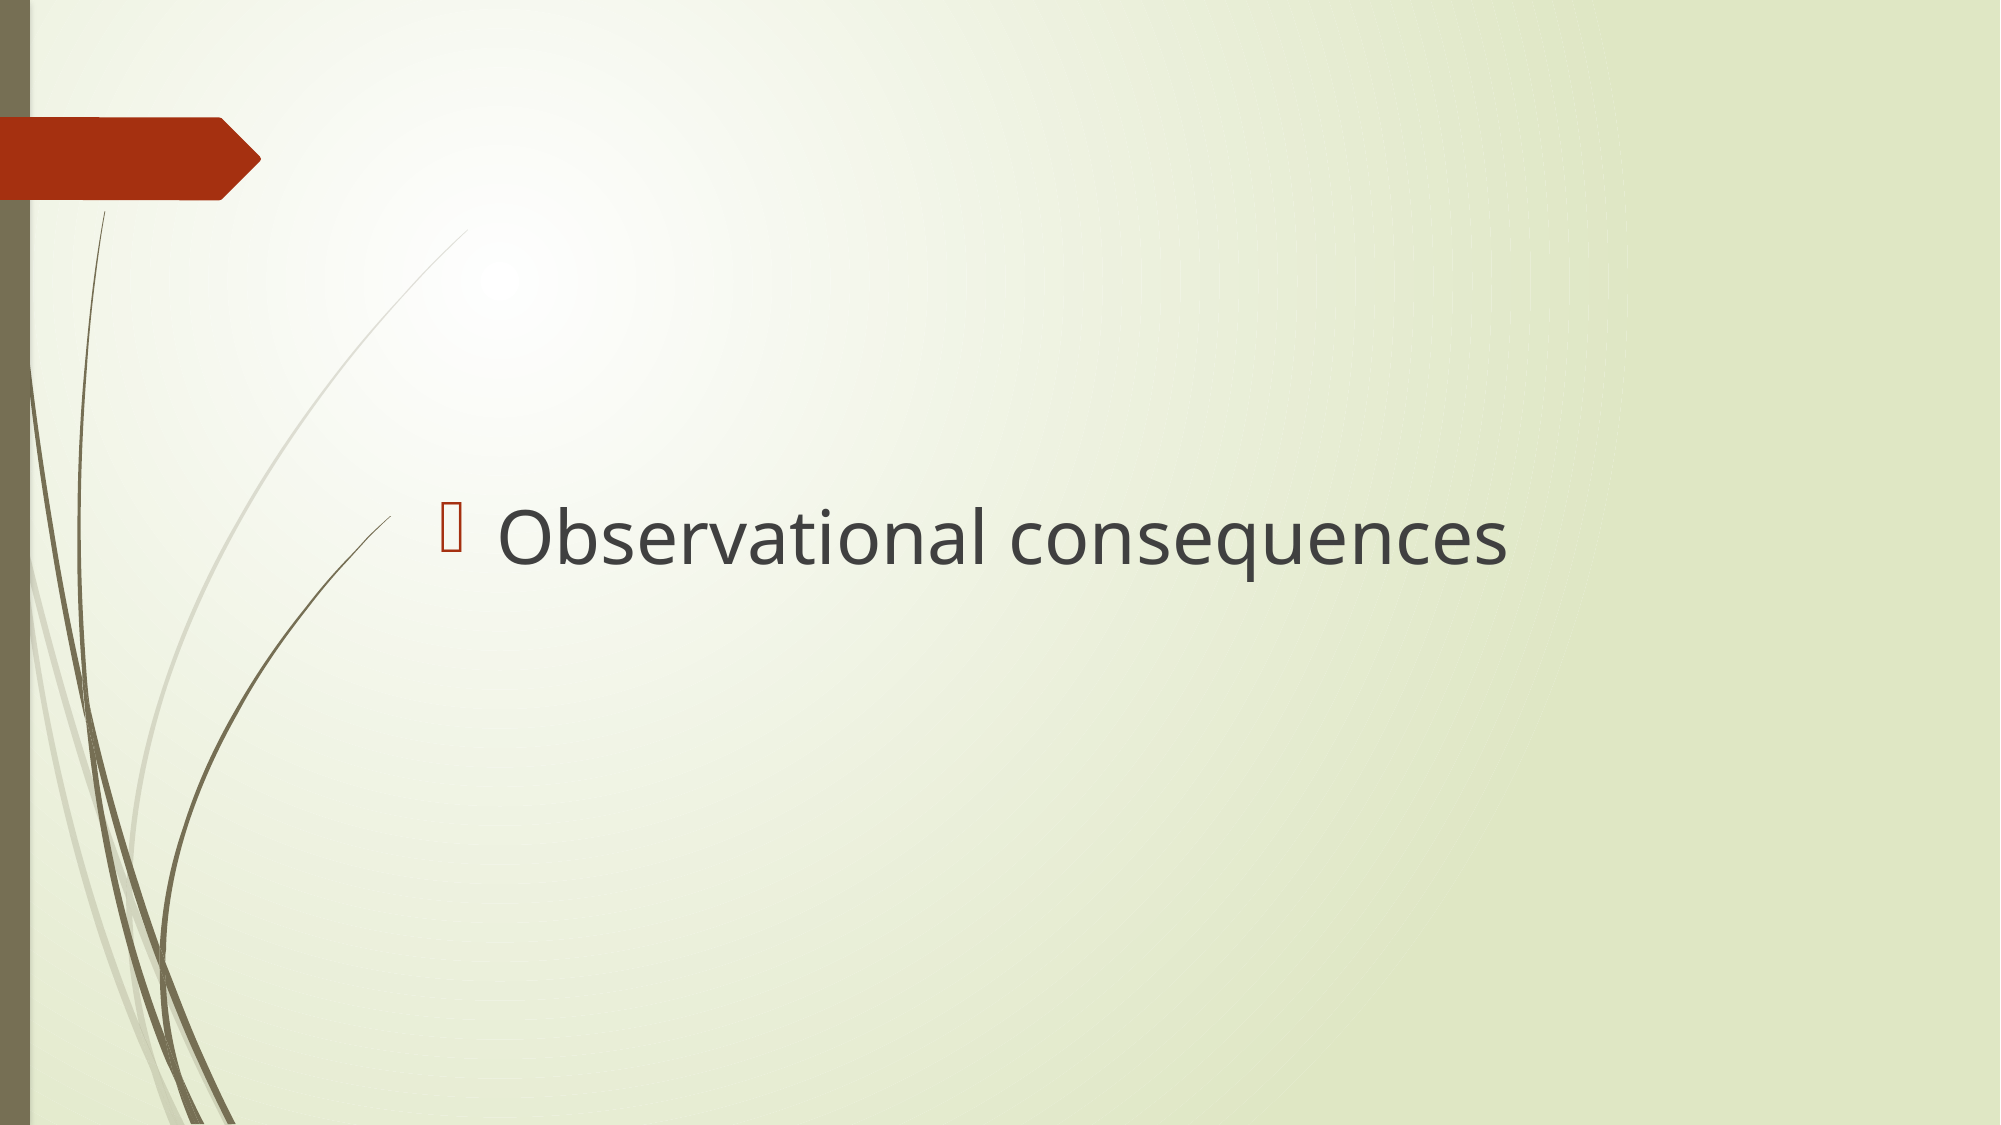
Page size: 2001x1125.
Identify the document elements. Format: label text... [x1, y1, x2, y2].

list Observational consequences [424, 350, 1888, 970]
